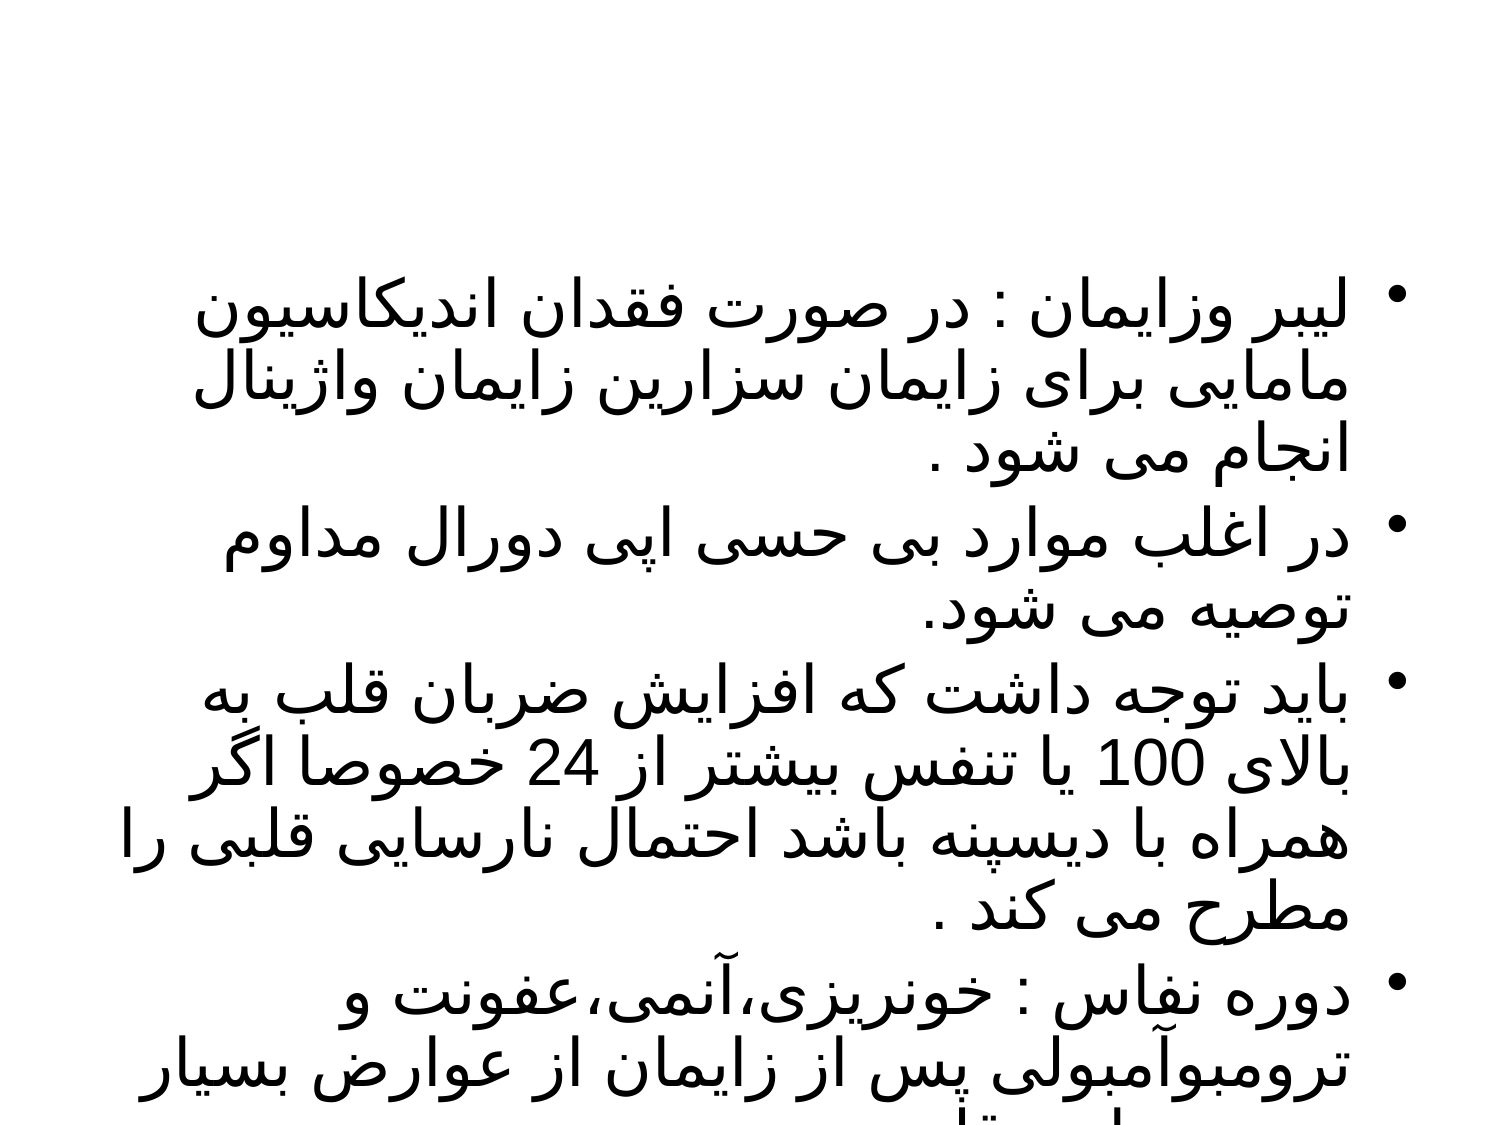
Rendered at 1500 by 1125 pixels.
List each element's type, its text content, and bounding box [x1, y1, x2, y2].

list لیبر وزایمان : در صورت فقدان اندیکاسیون مامایی برای زایمان سزارین زایمان واژینال انجام می شود . در اغلب موارد بی حسی اپی دورال مداوم توصیه می شود. باید توجه داشت که افزایش ضربان قلب به بالای 100 یا تنفس بیشتر از 24 خصوصا اگر همراه با دیسپنه باشد احتمال نارسایی قلبی را مطرح می کند . دوره نفاس : خونریزی،آنمی،عفونت و ترومبوآمبولی پس از زایمان از عوارض بسیار جدی بیماری قلبی هستند . [74, 262, 1426, 1006]
